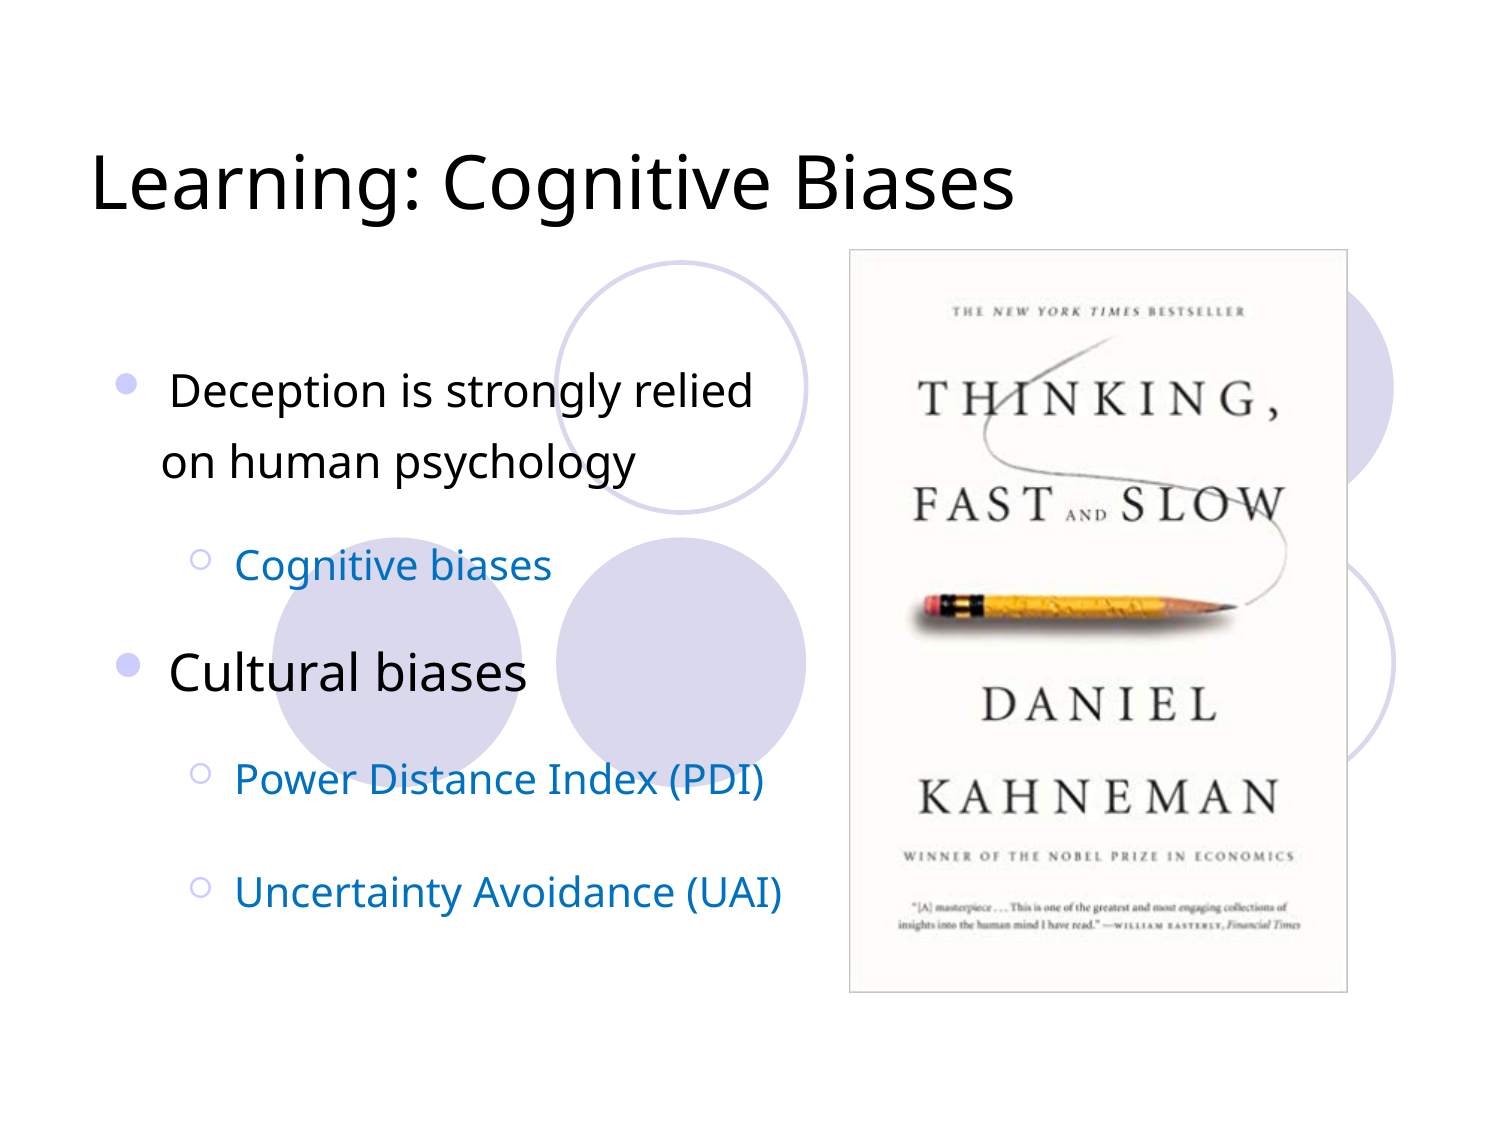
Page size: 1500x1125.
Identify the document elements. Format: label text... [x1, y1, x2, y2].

title Learning: Cognitive Biases [75, 45, 1425, 233]
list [849, 249, 1348, 994]
list Deception is strongly relied on human psychology Cognitive biases Cultural biases Power Distance Index (PDI) Uncertainty Avoidance (UAI) [112, 324, 825, 1068]
